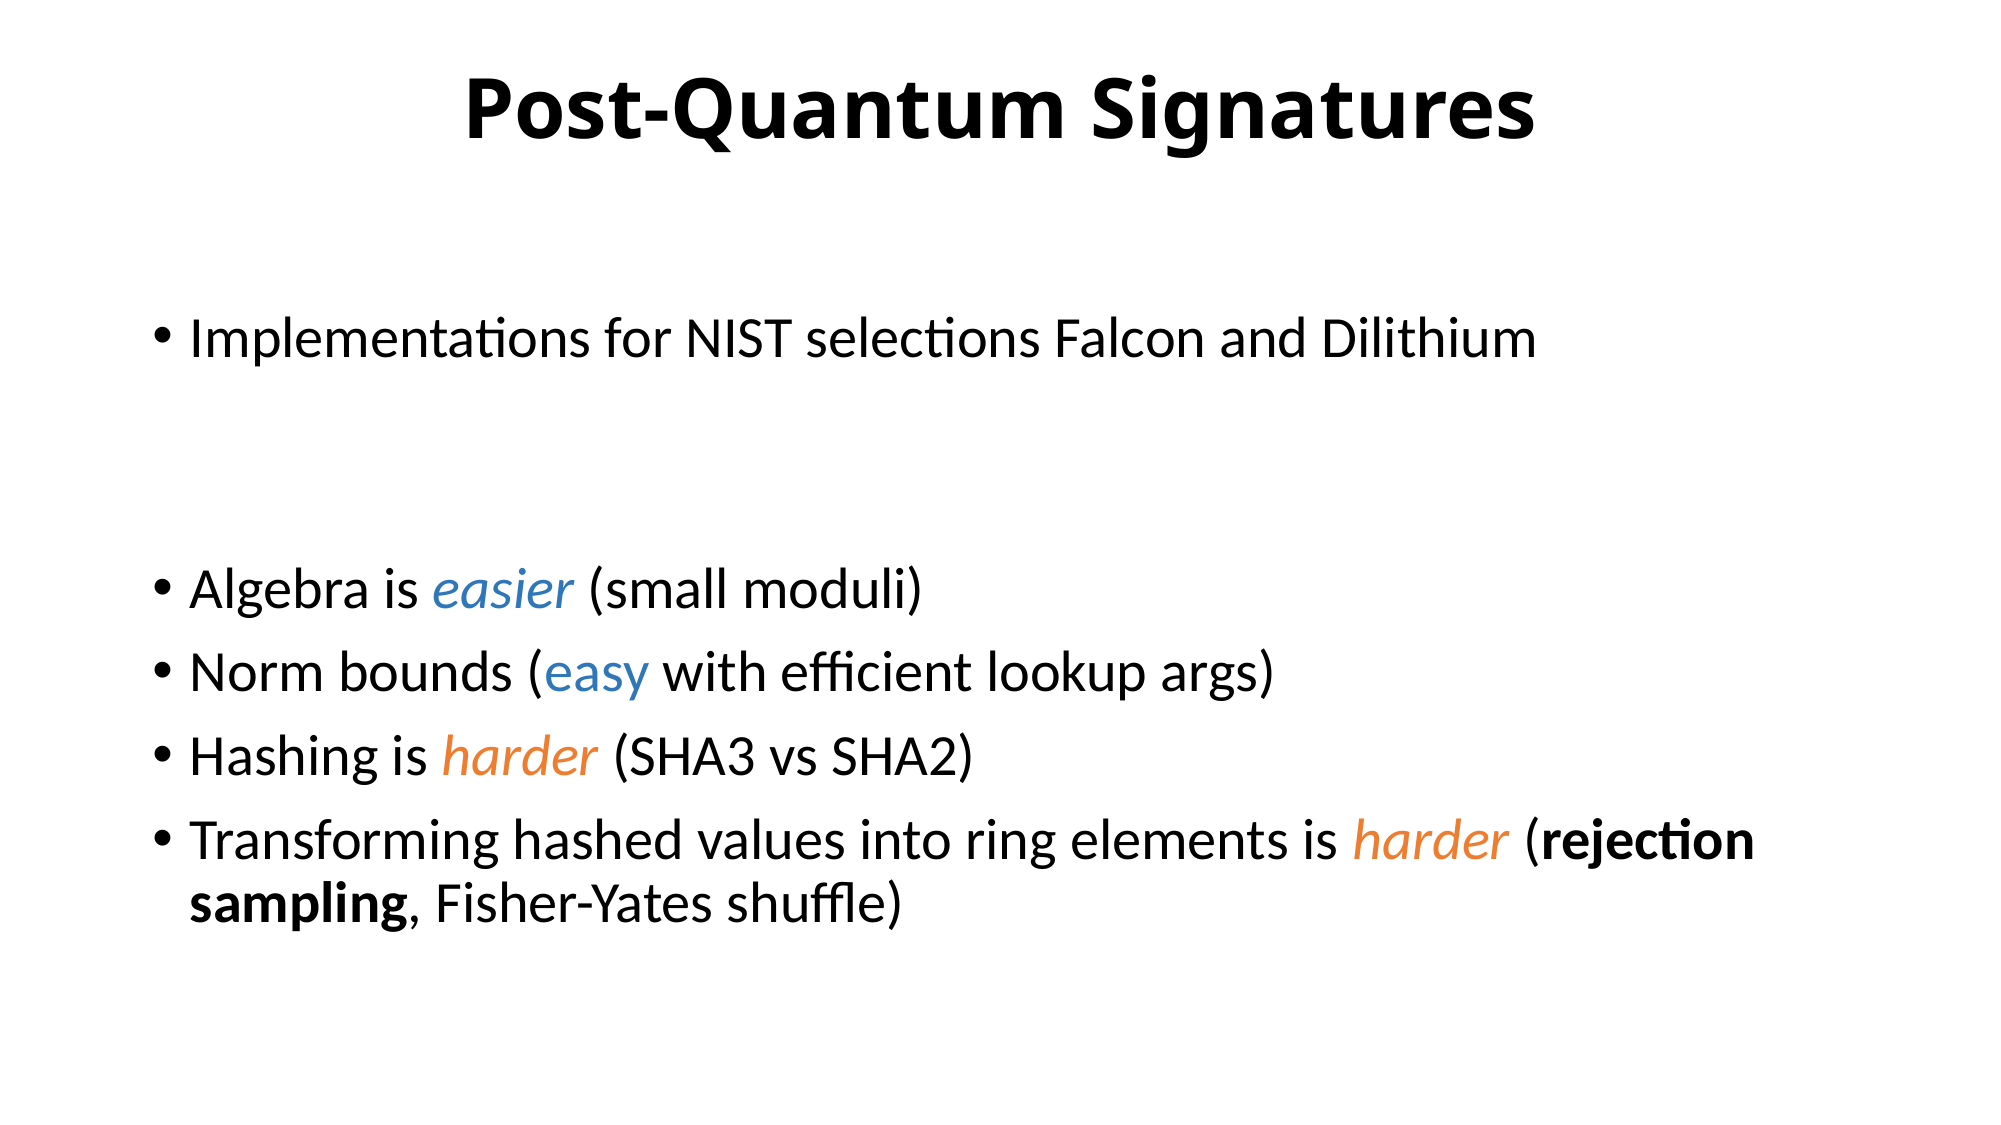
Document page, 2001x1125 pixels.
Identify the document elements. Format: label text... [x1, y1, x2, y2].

list Implementations for NIST selections Falcon and Dilithium Algebra is easier (small moduli) Norm bounds (easy with efficient lookup args) Hashing is harder (SHA3 vs SHA2) Transforming hashed values into ring elements is harder (rejection sampling, Fisher-Yates shuffle) [137, 299, 1863, 1014]
title Post-Quantum Signatures [137, 3, 1863, 221]
